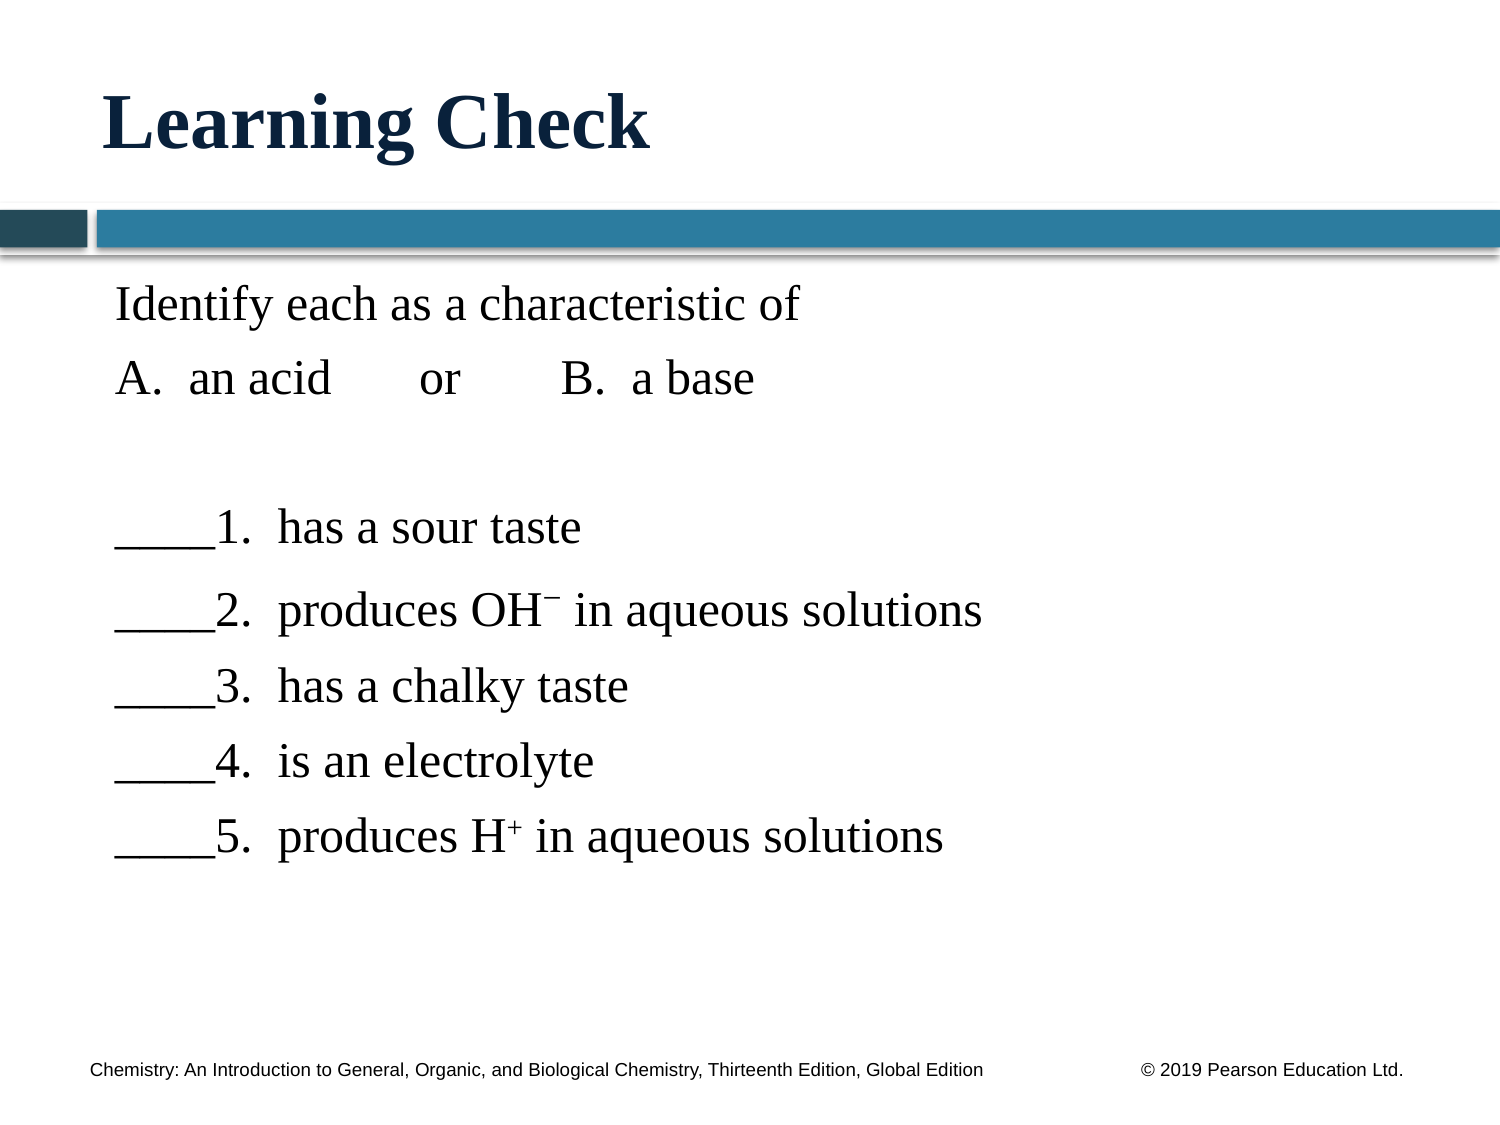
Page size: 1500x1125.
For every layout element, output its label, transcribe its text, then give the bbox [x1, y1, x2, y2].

title Learning Check [87, 48, 1335, 186]
list Identify each as a characteristic of A. an acid or B. a base ____1. has a sour taste ____2. produces OH− in aqueous solutions ____3. has a chalky taste ____4. is an electrolyte ____5. produces H+ in aqueous solutions [99, 262, 1400, 963]
